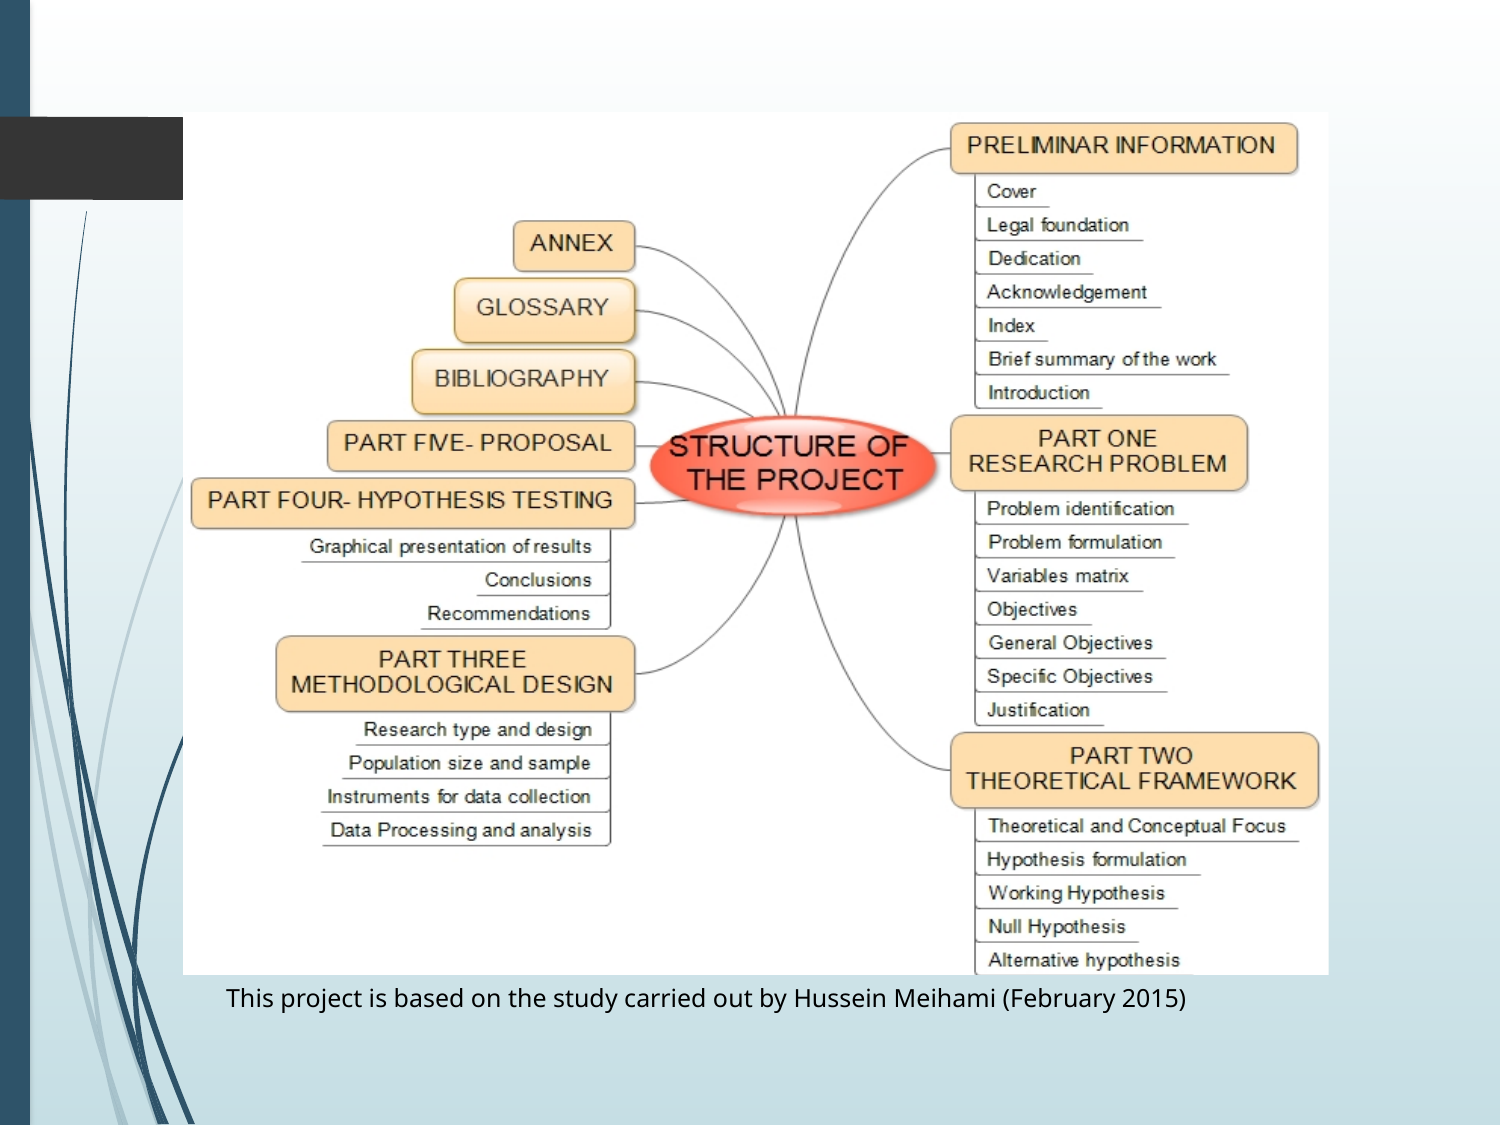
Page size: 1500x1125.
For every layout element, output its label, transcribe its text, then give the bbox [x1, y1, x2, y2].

picture [182, 111, 1329, 976]
text_box This project is based on the study carried out by Hussein Meihami (February 2015) [211, 983, 1294, 1020]
